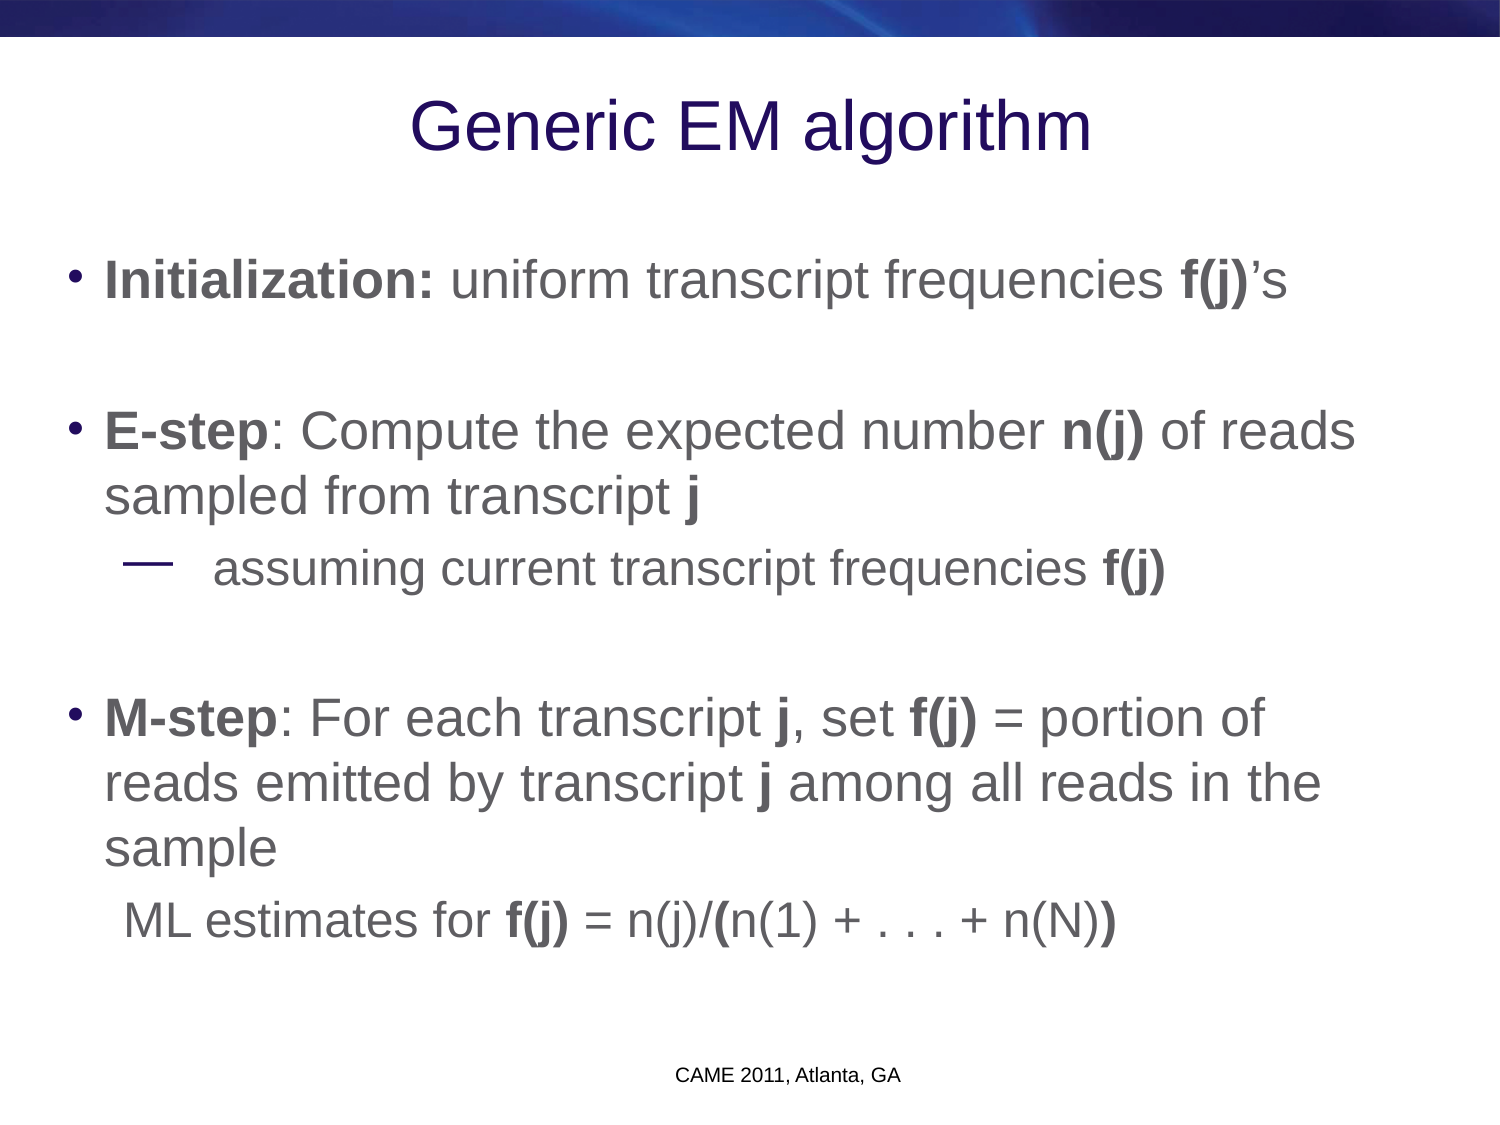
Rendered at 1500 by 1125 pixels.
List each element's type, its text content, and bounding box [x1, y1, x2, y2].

picture [0, 0, 1500, 37]
list Initialization: uniform transcript frequencies f(j)’s E-step: Compute the expected number n(j) of reads sampled from transcript j assuming current transcript frequencies f(j) M-step: For each transcript j, set f(j) = portion of reads emitted by transcript j among all reads in the sample ML estimates for f(j) = n(j)/(n(1) + . . . + n(N)) [66, 243, 1437, 756]
title Generic EM algorithm [66, 79, 1437, 182]
footer CAME 2011, Atlanta, GA [421, 1053, 1155, 1125]
